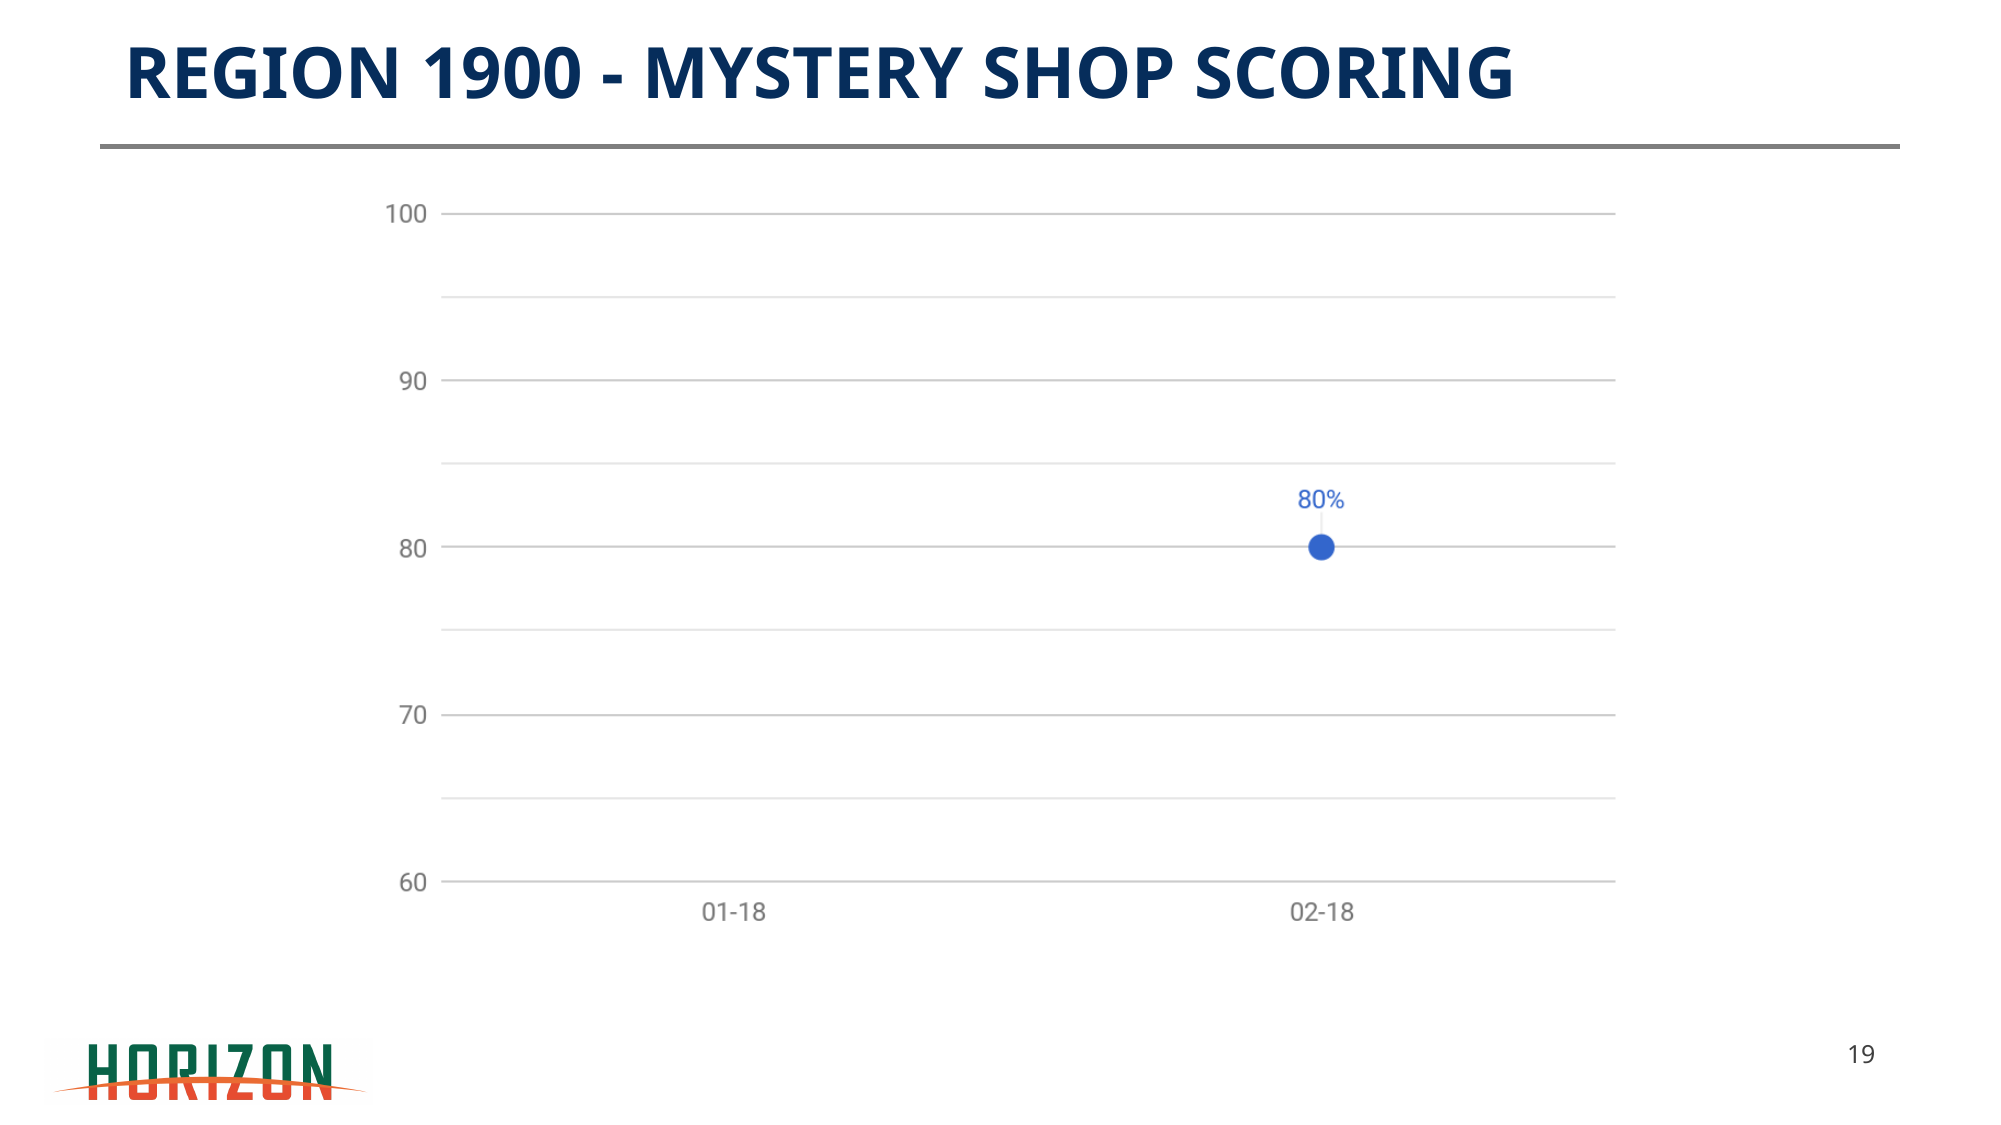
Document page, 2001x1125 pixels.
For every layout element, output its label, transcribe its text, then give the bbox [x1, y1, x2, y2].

title REGION 1900 - MYSTERY SHOP SCORING [99, 47, 1900, 137]
picture [343, 156, 1657, 969]
picture [44, 1038, 373, 1105]
slide_number ‹#› [1433, 1025, 1900, 1086]
